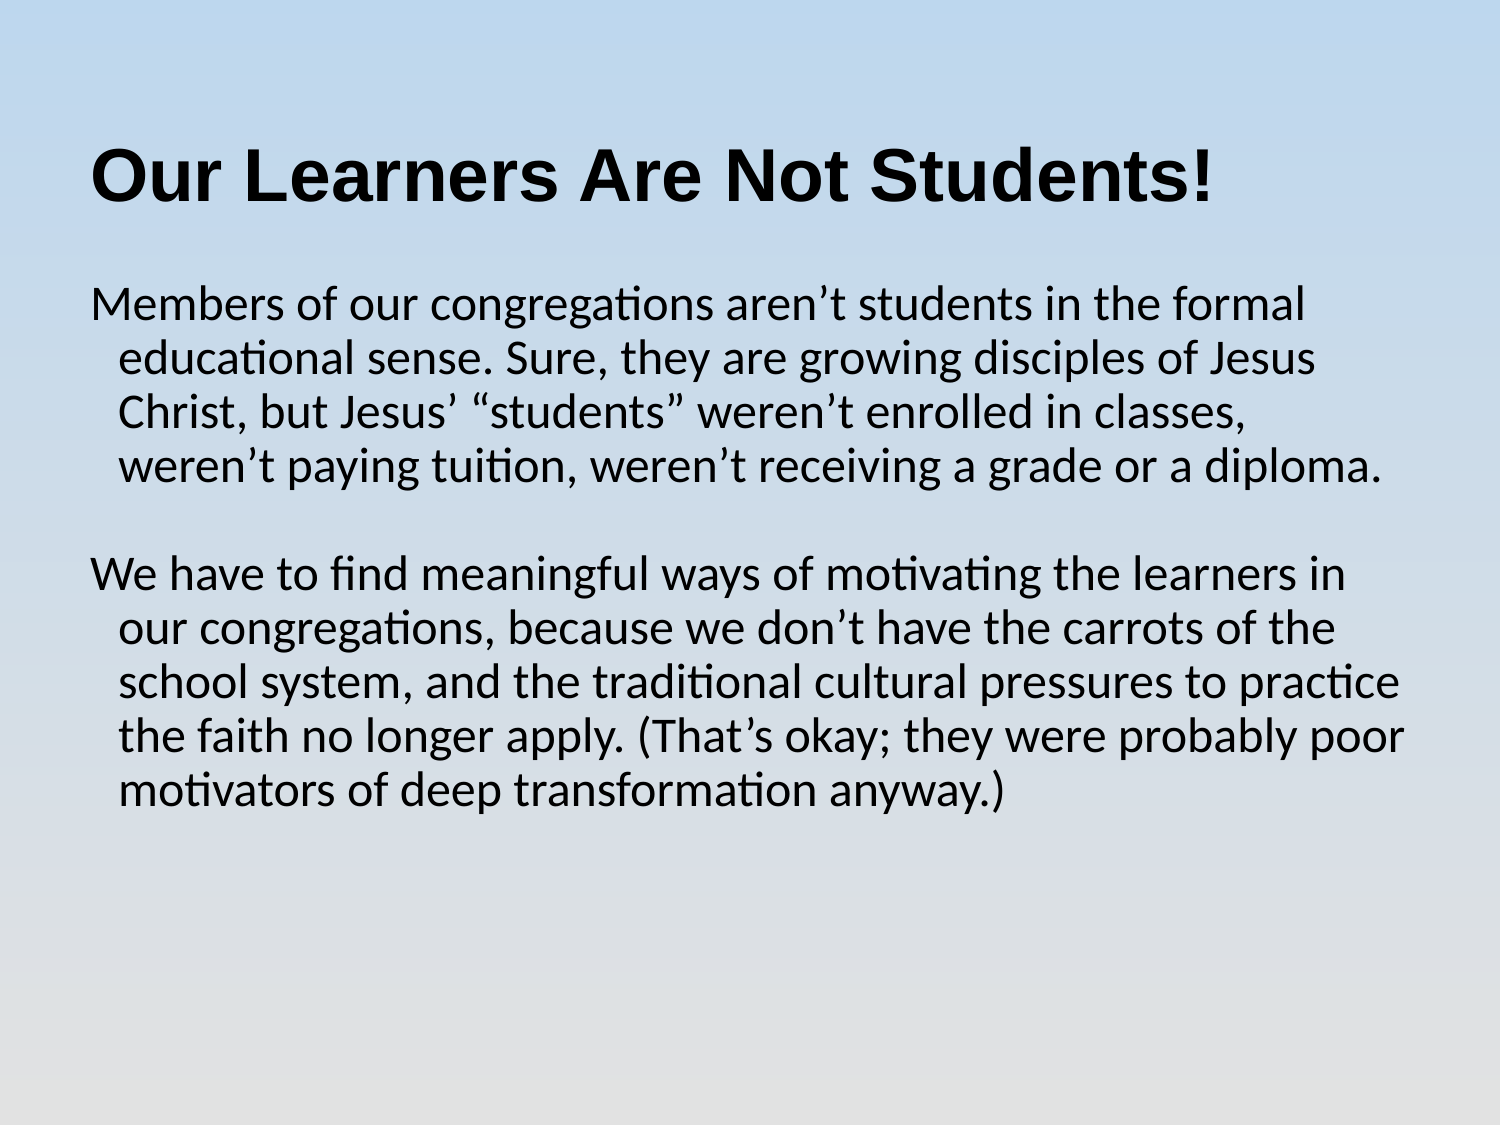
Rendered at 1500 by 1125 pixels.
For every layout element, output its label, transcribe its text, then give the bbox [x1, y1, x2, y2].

title Our Learners Are Not Students! [75, 45, 1425, 233]
list Members of our congregations aren’t students in the formal educational sense. Sure, they are growing disciples of Jesus Christ, but Jesus’ “students” weren’t enrolled in classes, weren’t paying tuition, weren’t receiving a grade or a diploma. We have to find meaningful ways of motivating the learners in our congregations, because we don’t have the carrots of the school system, and the traditional cultural pressures to practice the faith no longer apply. (That’s okay; they were probably poor motivators of deep transformation anyway.) [75, 262, 1425, 1078]
